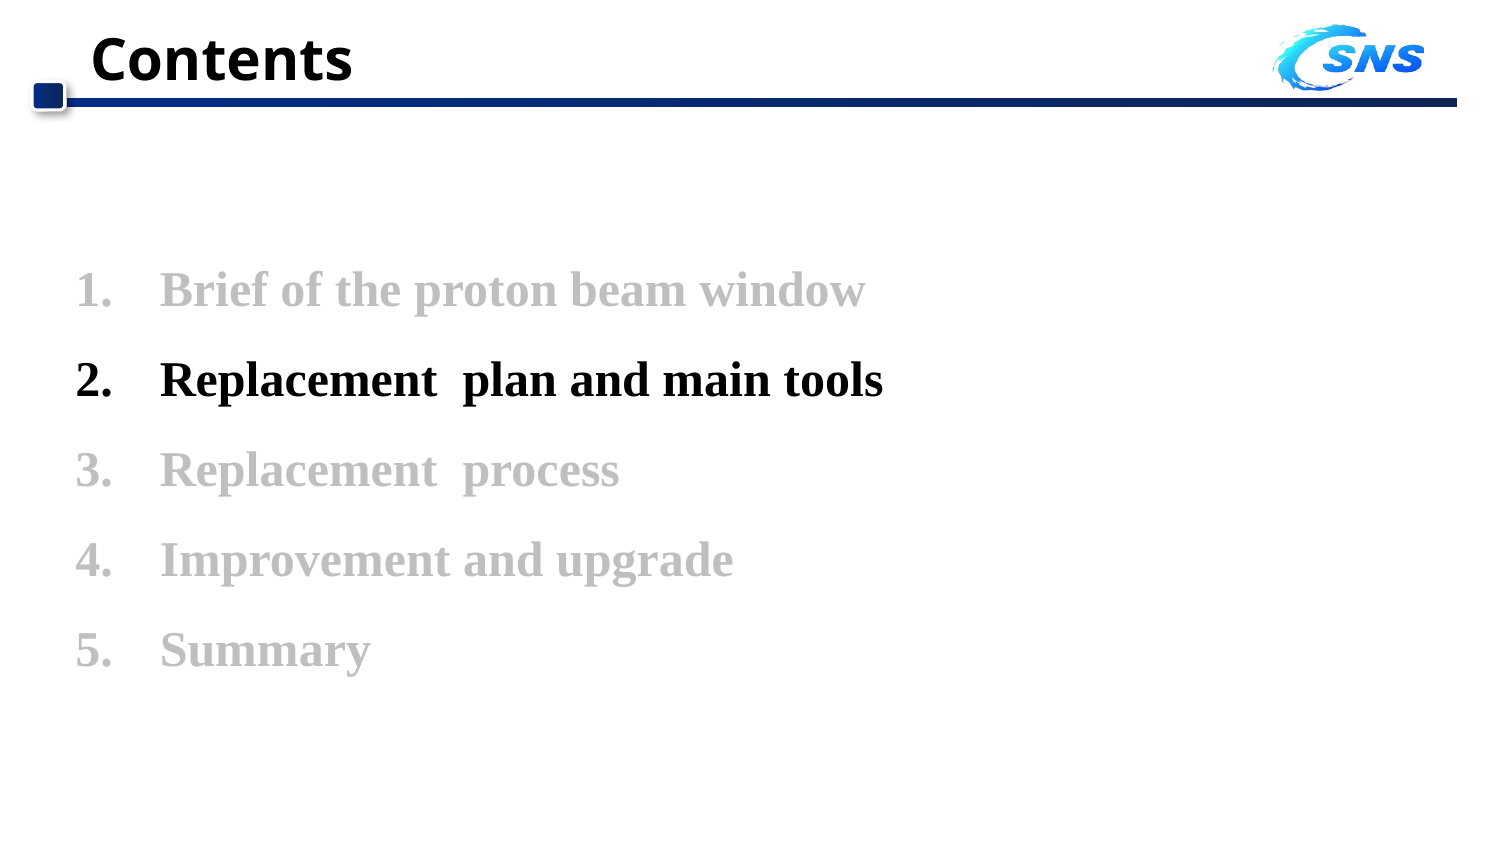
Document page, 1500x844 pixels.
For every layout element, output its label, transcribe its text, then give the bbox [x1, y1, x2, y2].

text_box Brief of the proton beam window Replacement plan and main tools Replacement process Improvement and upgrade Summary [75, 226, 1188, 677]
picture [1265, 21, 1424, 93]
title Contents [74, 21, 1205, 93]
